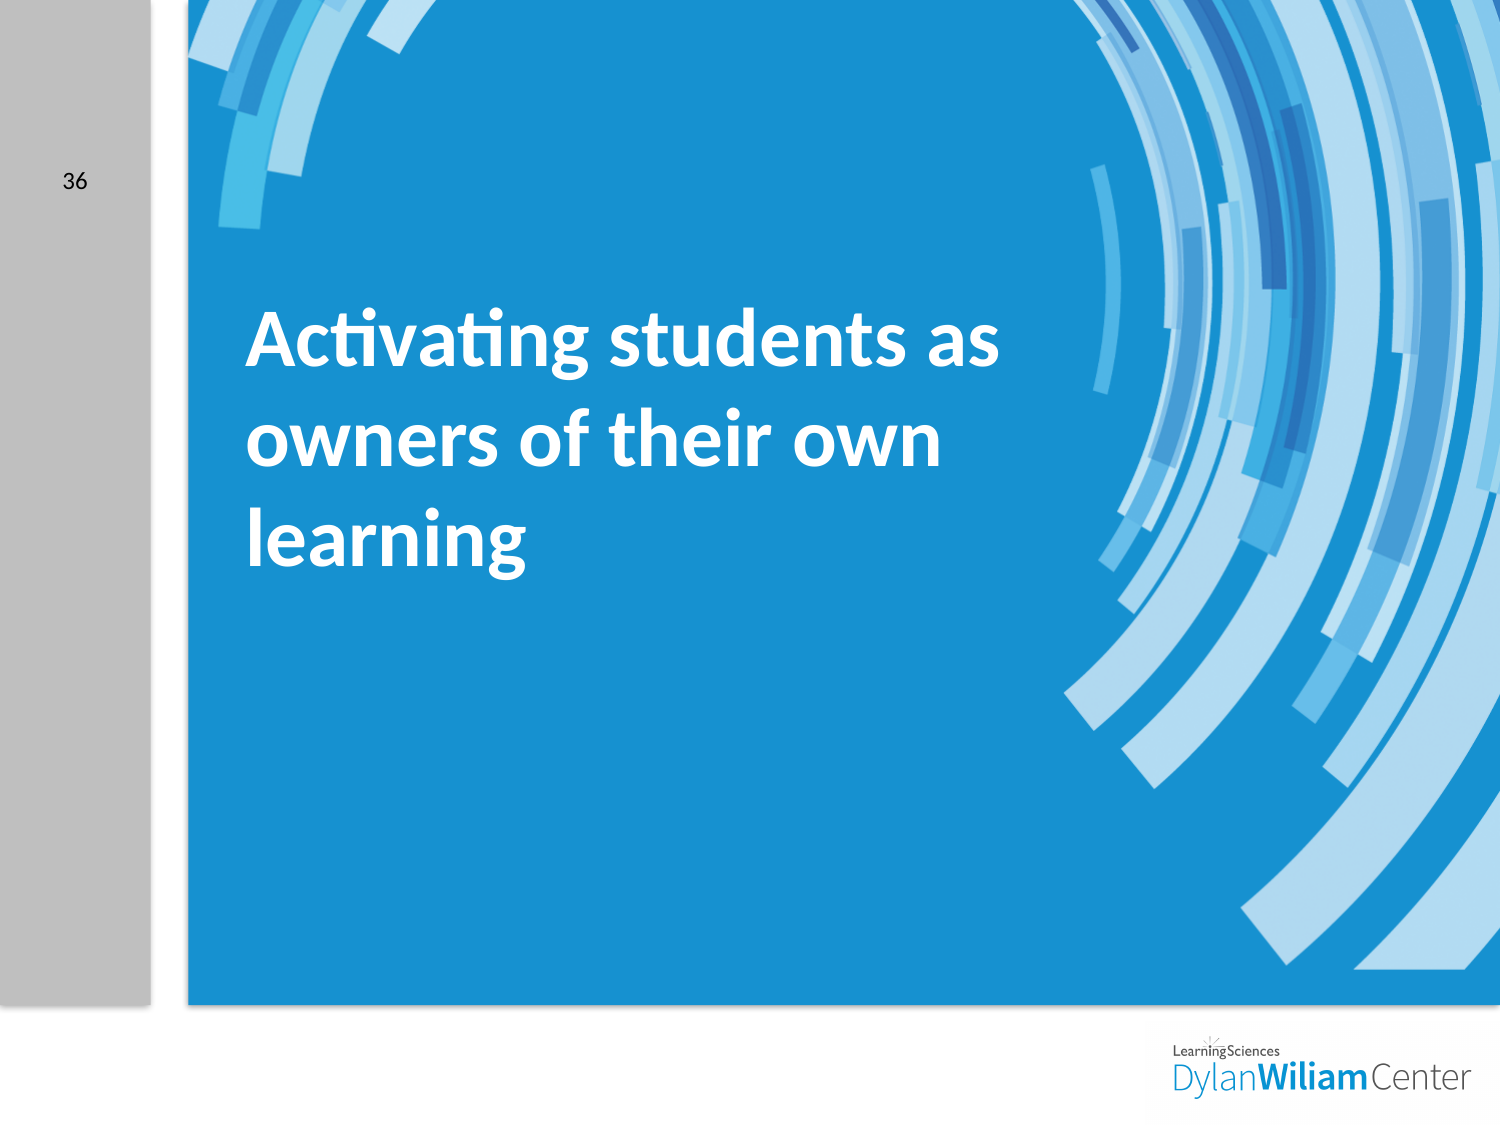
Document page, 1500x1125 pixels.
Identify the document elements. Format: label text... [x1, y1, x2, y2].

picture [1145, 1021, 1500, 1125]
picture [188, 0, 1500, 1006]
slide_number 36 [0, 160, 151, 199]
slide_number 5 [0, 0, 1500, 1125]
title Activating students as owners of their own learning [225, 275, 1022, 591]
